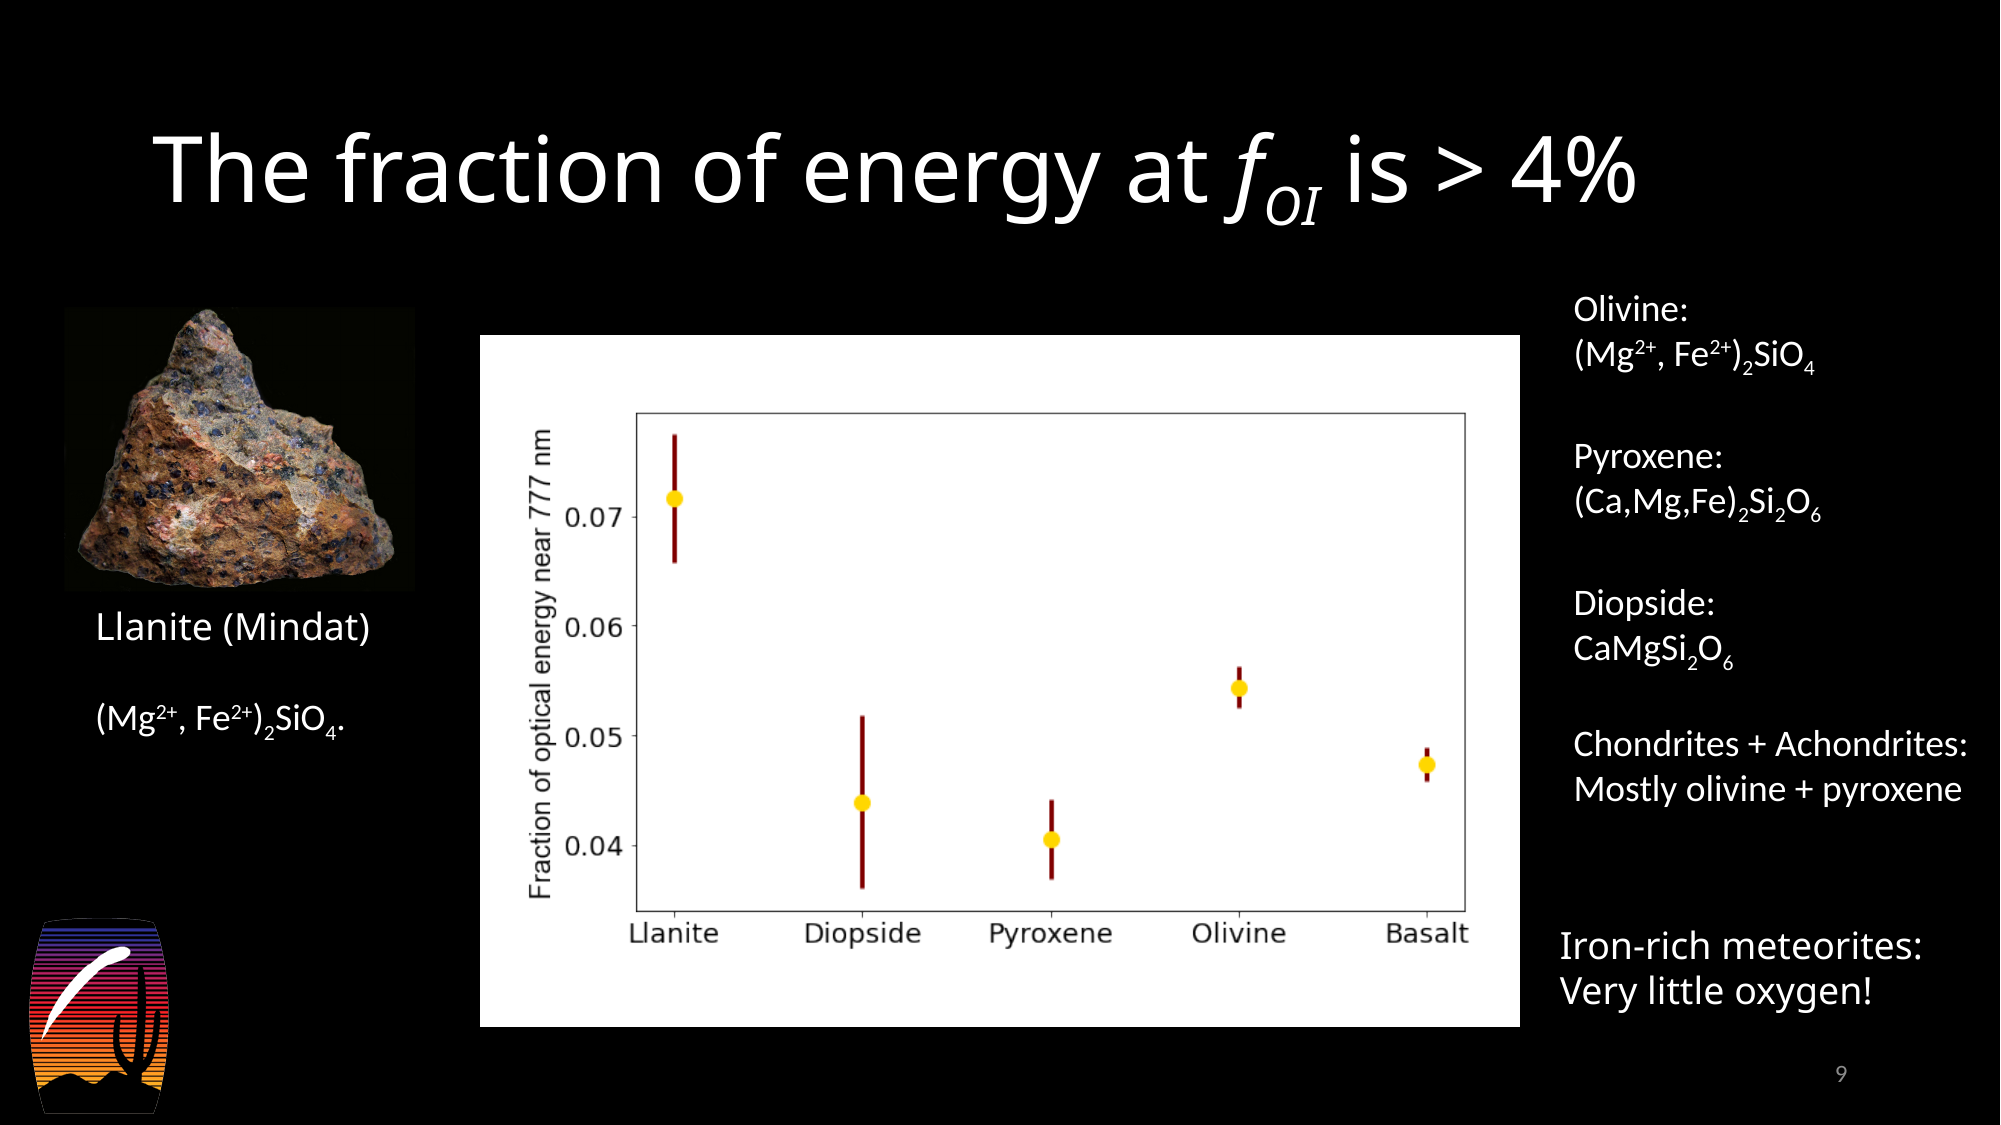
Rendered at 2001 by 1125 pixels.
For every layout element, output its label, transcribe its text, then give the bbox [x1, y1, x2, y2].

picture [0, 914, 196, 1116]
text_box Iron-rich meteorites: Very little oxygen! [1545, 914, 2000, 1020]
text_box [480, 335, 1520, 1027]
slide_number 9 [1412, 1042, 1863, 1103]
text_box Llanite (Mindat) (Mg2+, Fe2+)2SiO4. [80, 596, 520, 752]
picture [35, 277, 442, 598]
title The fraction of energy at fOI is > 4% [137, 59, 1863, 278]
picture [520, 402, 1480, 960]
text_box Olivine: (Mg2+, Fe2+)2SiO4 Pyroxene: (Ca,Mg,Fe)2Si2O6 Diopside: CaMgSi2O6 Chondrites + Achondrites: Mostly olivine + pyroxene [1558, 276, 2000, 817]
